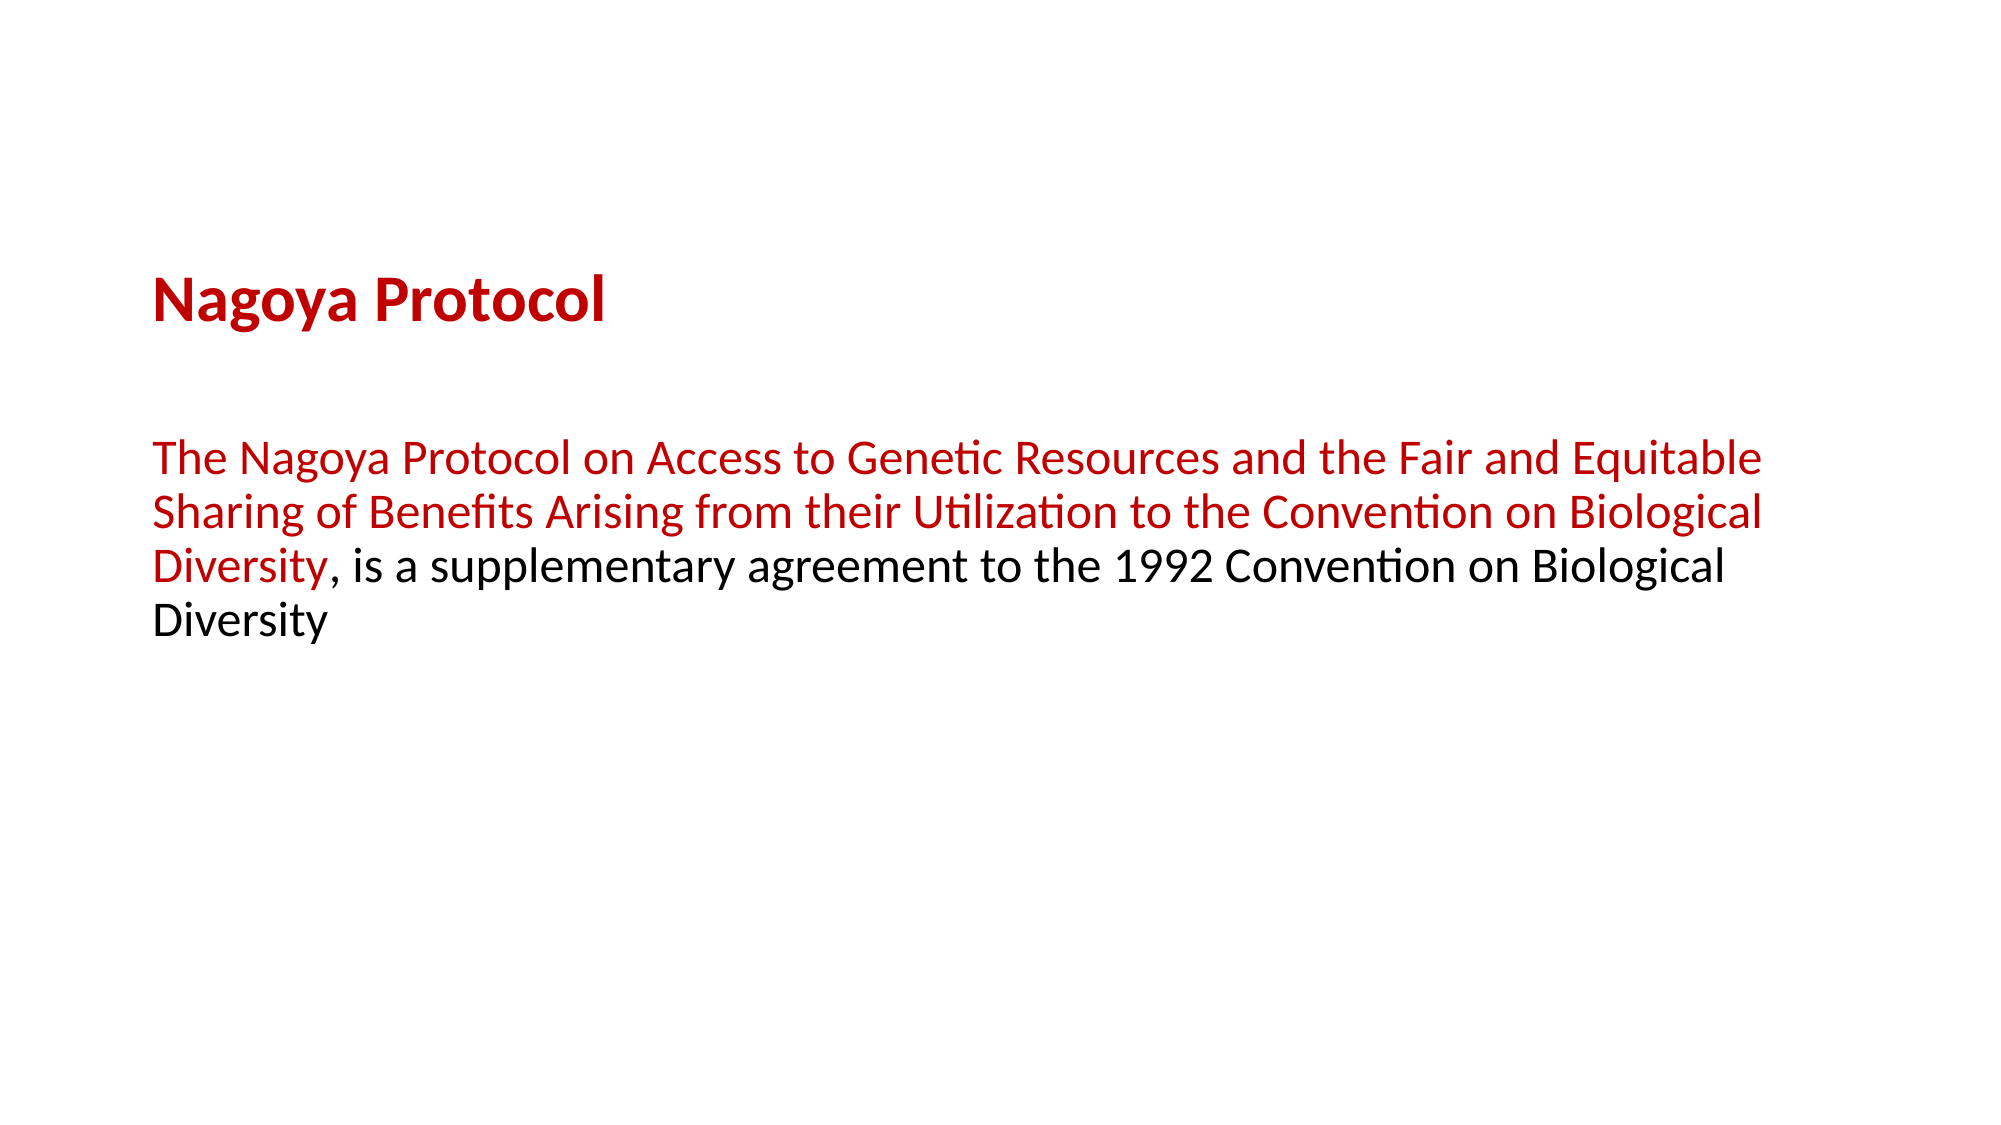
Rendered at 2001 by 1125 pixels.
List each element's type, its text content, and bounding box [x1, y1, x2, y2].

list Nagoya Protocol The Nagoya Protocol on Access to Genetic Resources and the Fair and Equitable Sharing of Benefits Arising from their Utilization to the Convention on Biological Diversity, is a supplementary agreement to the 1992 Convention on Biological Diversity [137, 255, 1863, 970]
